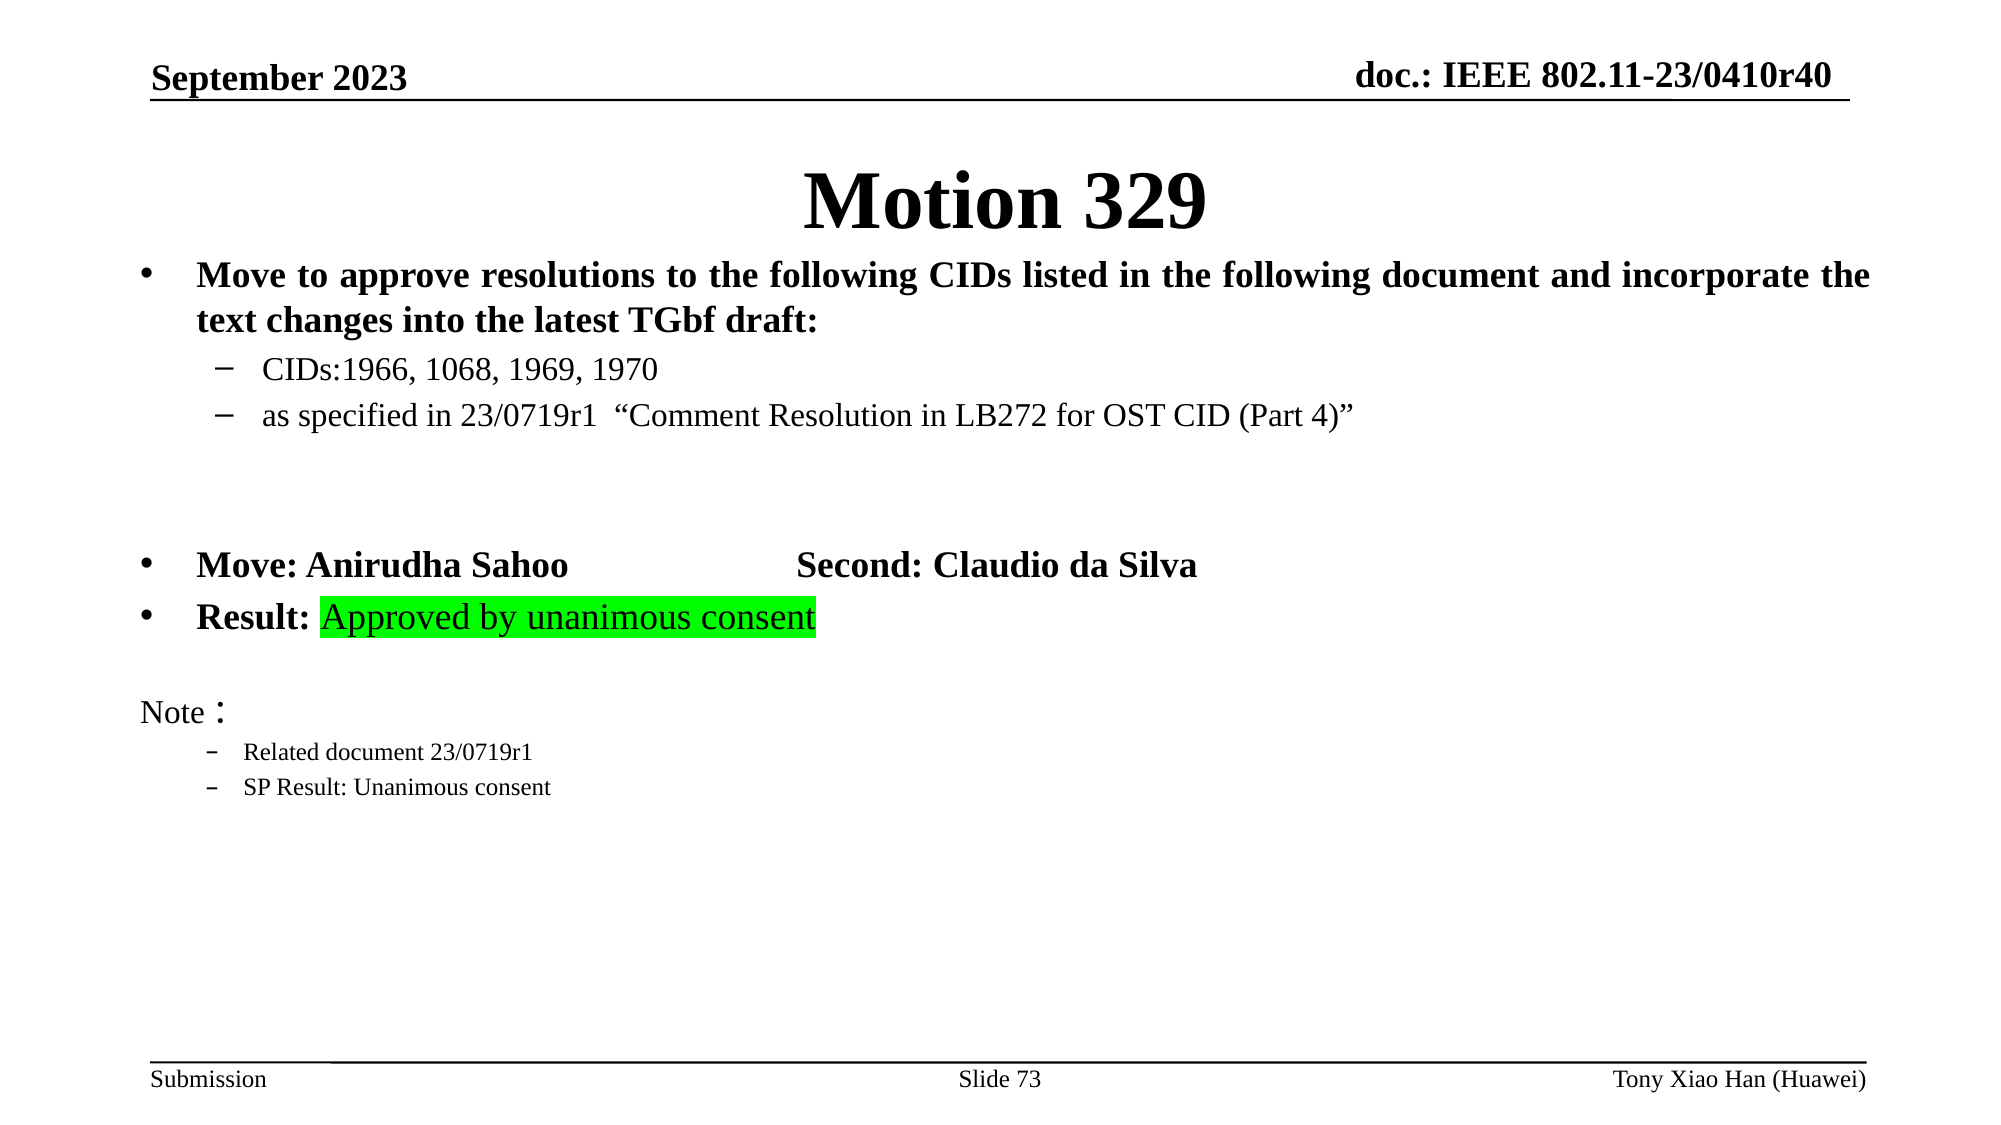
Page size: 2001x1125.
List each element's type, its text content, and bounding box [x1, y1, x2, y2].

text_box Move to approve resolutions to the following CIDs listed in the following document and incorporate the text changes into the latest TGbf draft: CIDs:1966, 1068, 1969, 1970 as specified in 23/0719r1 “Comment Resolution in LB272 for OST CID (Part 4)” Move: Anirudha Sahoo Second: Claudio da Silva Result: Approved by unanimous consent Note： Related document 23/0719r1 SP Result: Unanimous consent [125, 212, 1888, 900]
text_box Motion 329 [368, 137, 1644, 212]
